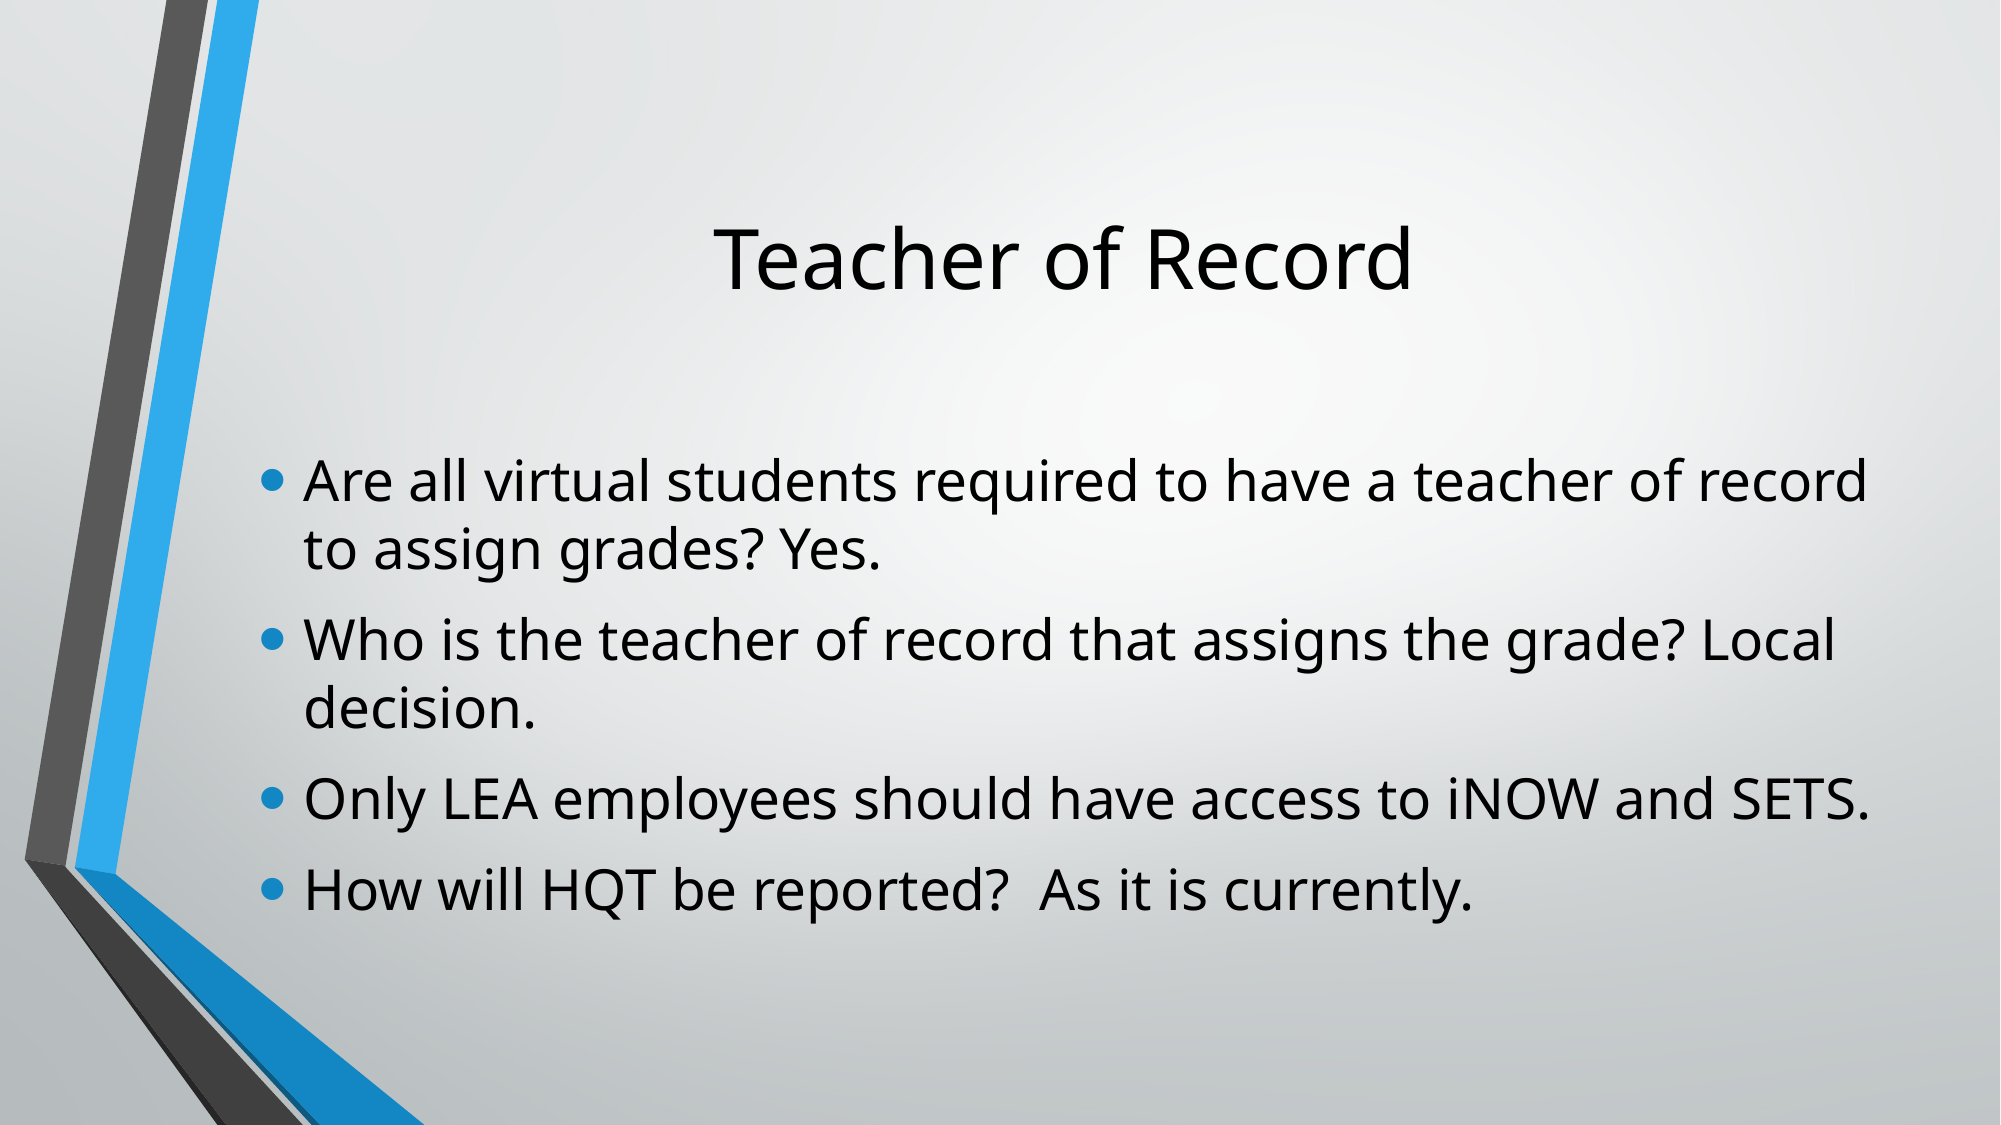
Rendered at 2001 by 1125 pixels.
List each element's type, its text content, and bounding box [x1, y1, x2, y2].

title Teacher of Record [243, 112, 1887, 400]
list Are all virtual students required to have a teacher of record to assign grades? Yes. Who is the teacher of record that assigns the grade? Local decision. Only LEA employees should have access to iNOW and SETS. How will HQT be reported? As it is currently. [243, 437, 1887, 950]
